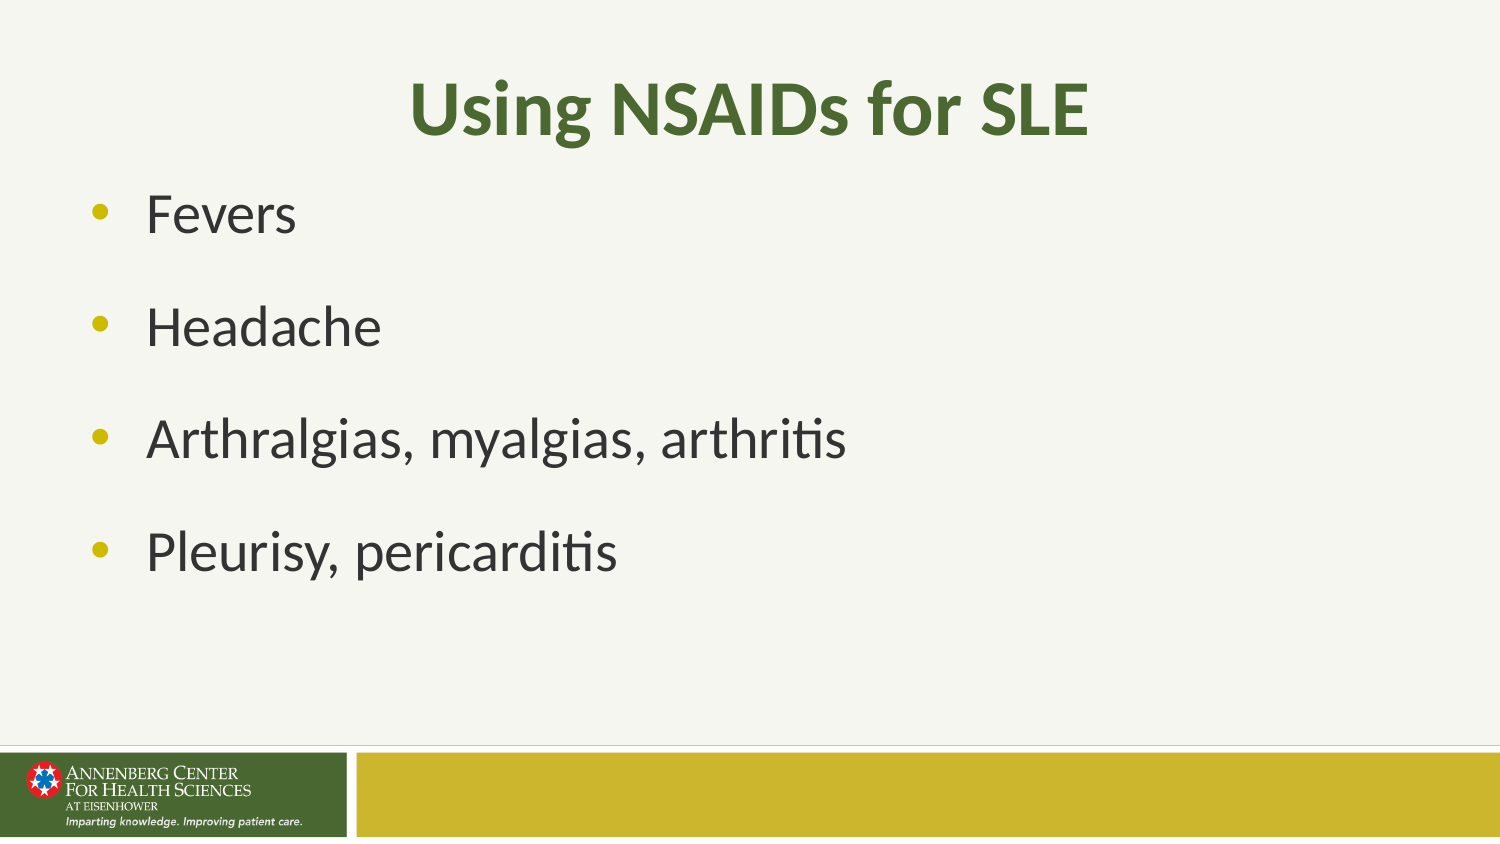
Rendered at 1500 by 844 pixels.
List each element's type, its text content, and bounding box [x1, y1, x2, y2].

title Using NSAIDs for SLE [75, 33, 1425, 175]
picture [0, 0, 1500, 844]
list Fevers Headache Arthralgias, myalgias, arthritis Pleurisy, pericarditis [75, 175, 1425, 733]
